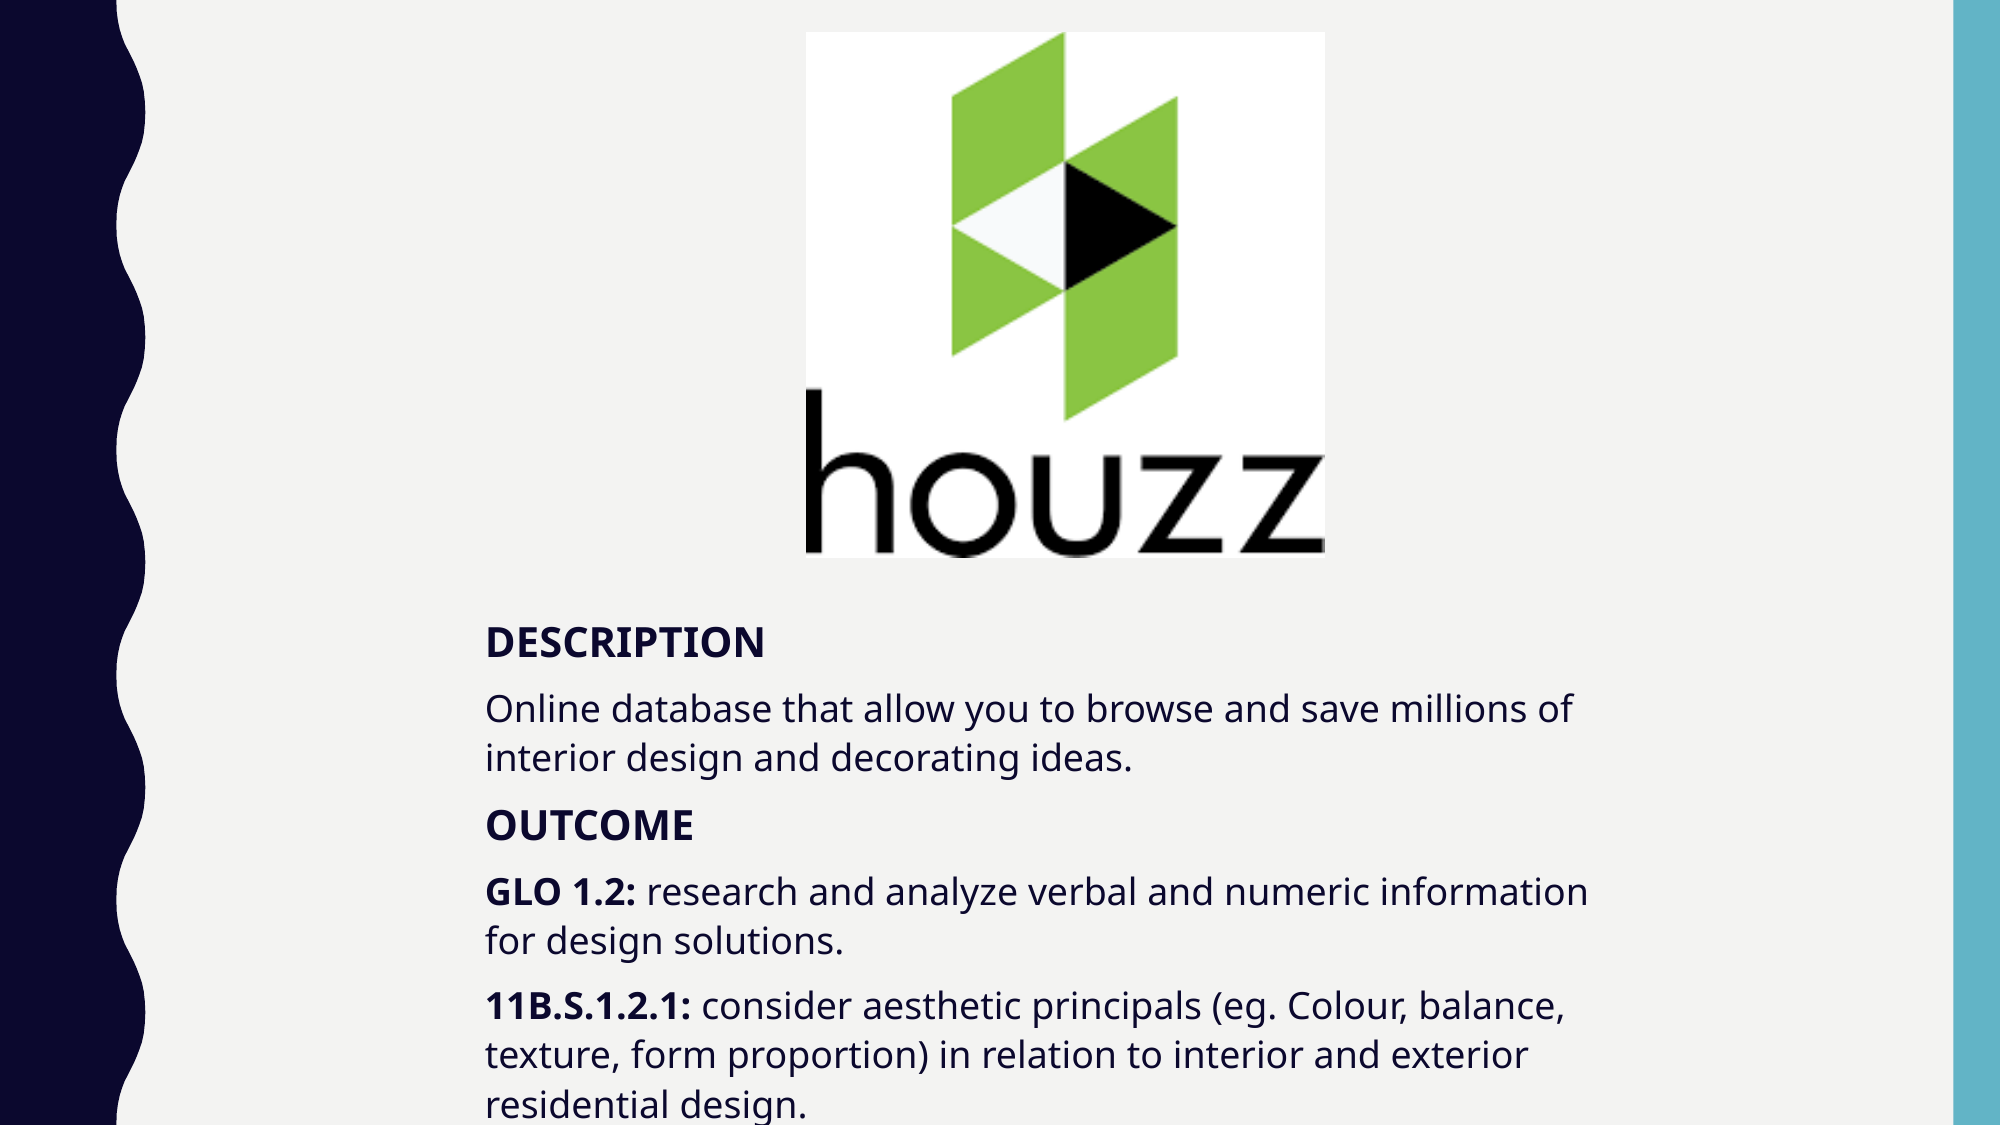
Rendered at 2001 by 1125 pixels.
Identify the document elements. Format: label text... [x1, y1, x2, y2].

text_box DESCRIPTION Online database that allow you to browse and save millions of interior design and decorating ideas. OUTCOME GLO 1.2: research and analyze verbal and numeric information for design solutions. 11B.S.1.2.1: consider aesthetic principals (eg. Colour, balance, texture, form proportion) in relation to interior and exterior residential design. [470, 603, 1662, 1125]
picture [806, 32, 1325, 558]
